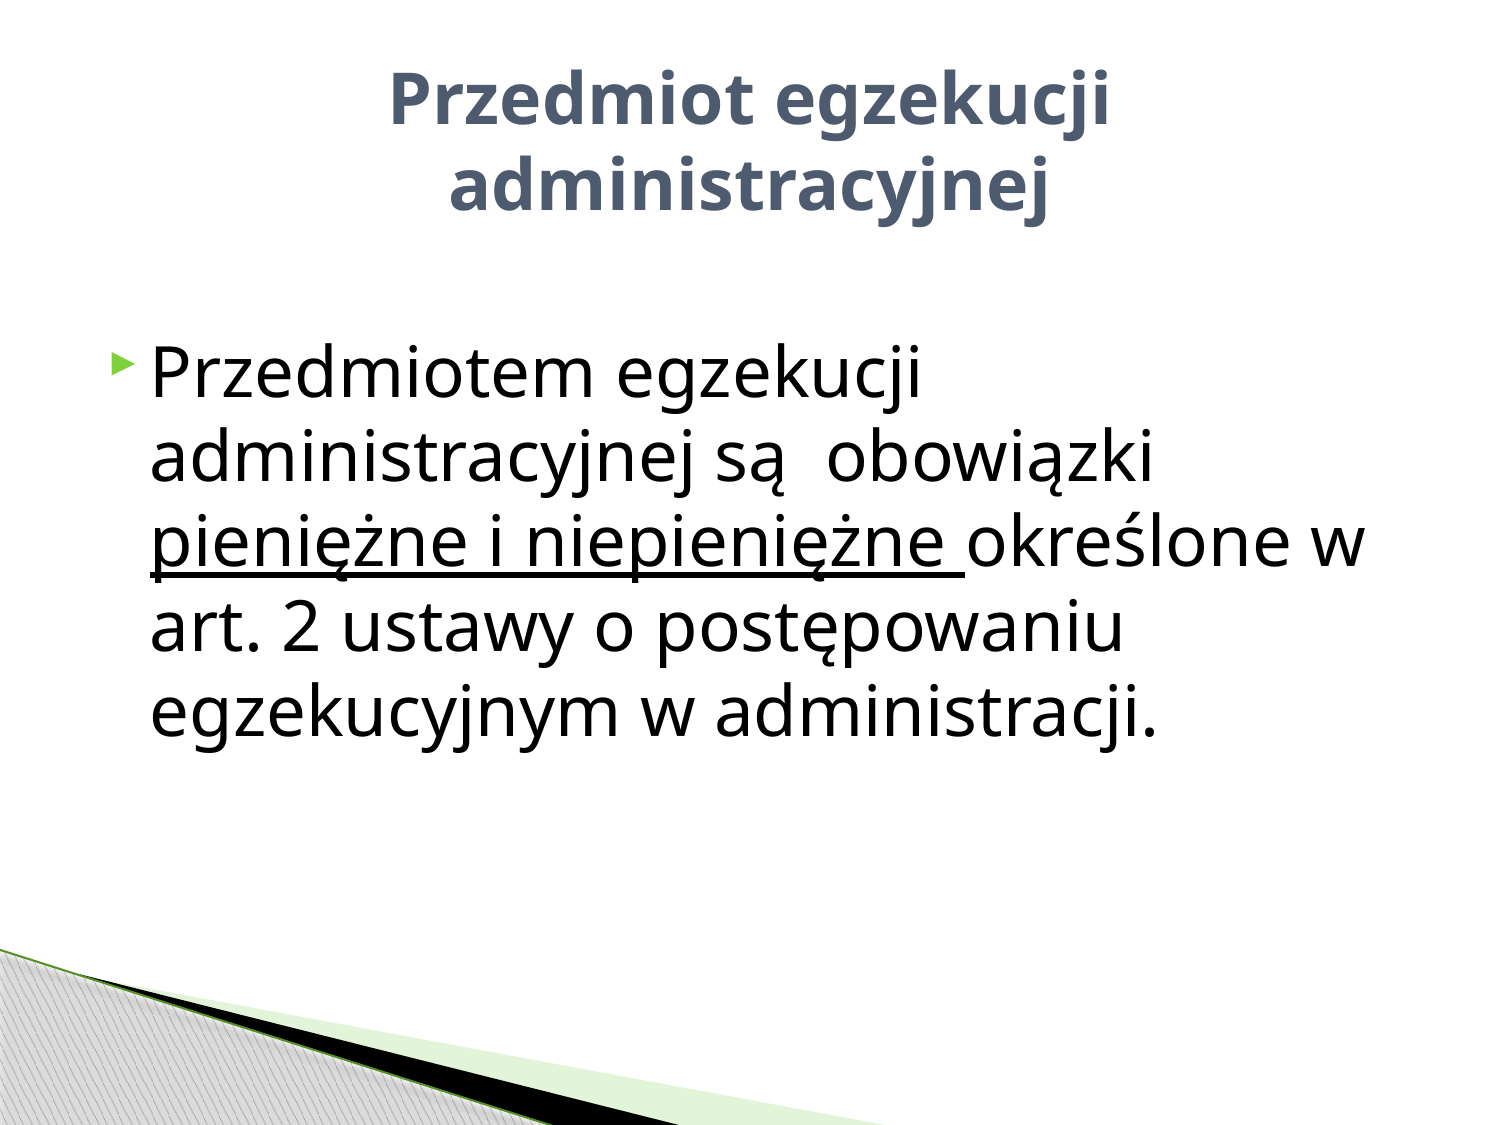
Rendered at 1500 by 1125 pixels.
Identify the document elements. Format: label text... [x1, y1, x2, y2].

title Przedmiot egzekucji administracyjnej [75, 45, 1425, 233]
list Przedmiotem egzekucji administracyjnej są obowiązki pieniężne i niepieniężne określone w art. 2 ustawy o postępowaniu egzekucyjnym w administracji. [75, 243, 1425, 986]
